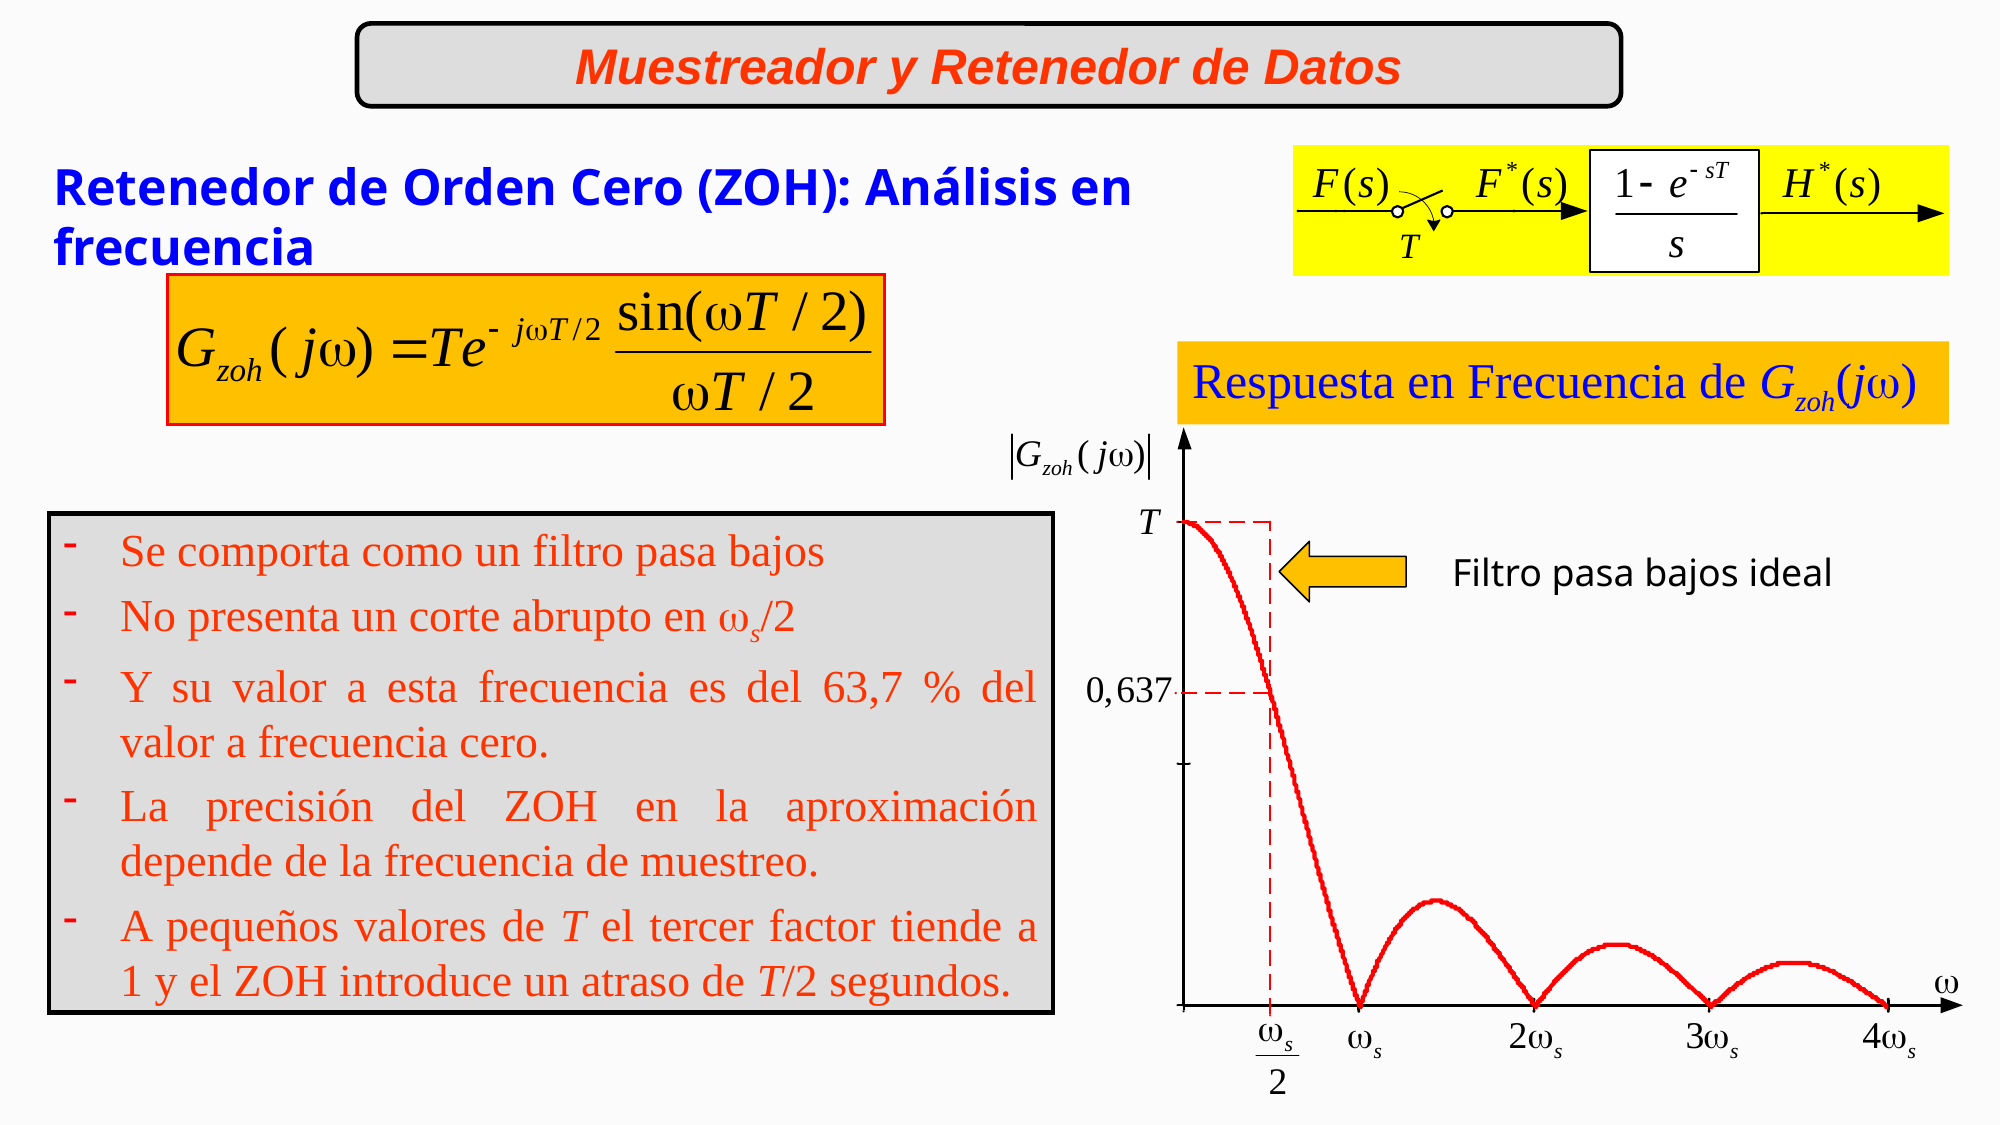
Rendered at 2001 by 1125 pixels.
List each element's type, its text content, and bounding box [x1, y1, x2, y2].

picture [1002, 423, 1968, 1104]
text_box Muestreador y Retenedor de Datos [356, 23, 1622, 107]
text_box Retenedor de Orden Cero (ZOH): Análisis en frecuencia [38, 148, 1273, 284]
text_box Respuesta en Frecuencia de Gzoh(jw) [1177, 341, 1949, 421]
picture [1293, 144, 1950, 277]
text_box Se comporta como un filtro pasa bajos No presenta un corte abrupto en ws/2 Y su valor a esta frecuencia es del 63,7 % del valor a frecuencia cero. La precisión del ZOH en la aproximación depende de la frecuencia de muestreo. A pequeños valores de T el tercer factor tiende a 1 y el ZOH introduce un atraso de T/2 segundos. [49, 513, 997, 1013]
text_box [168, 275, 884, 424]
